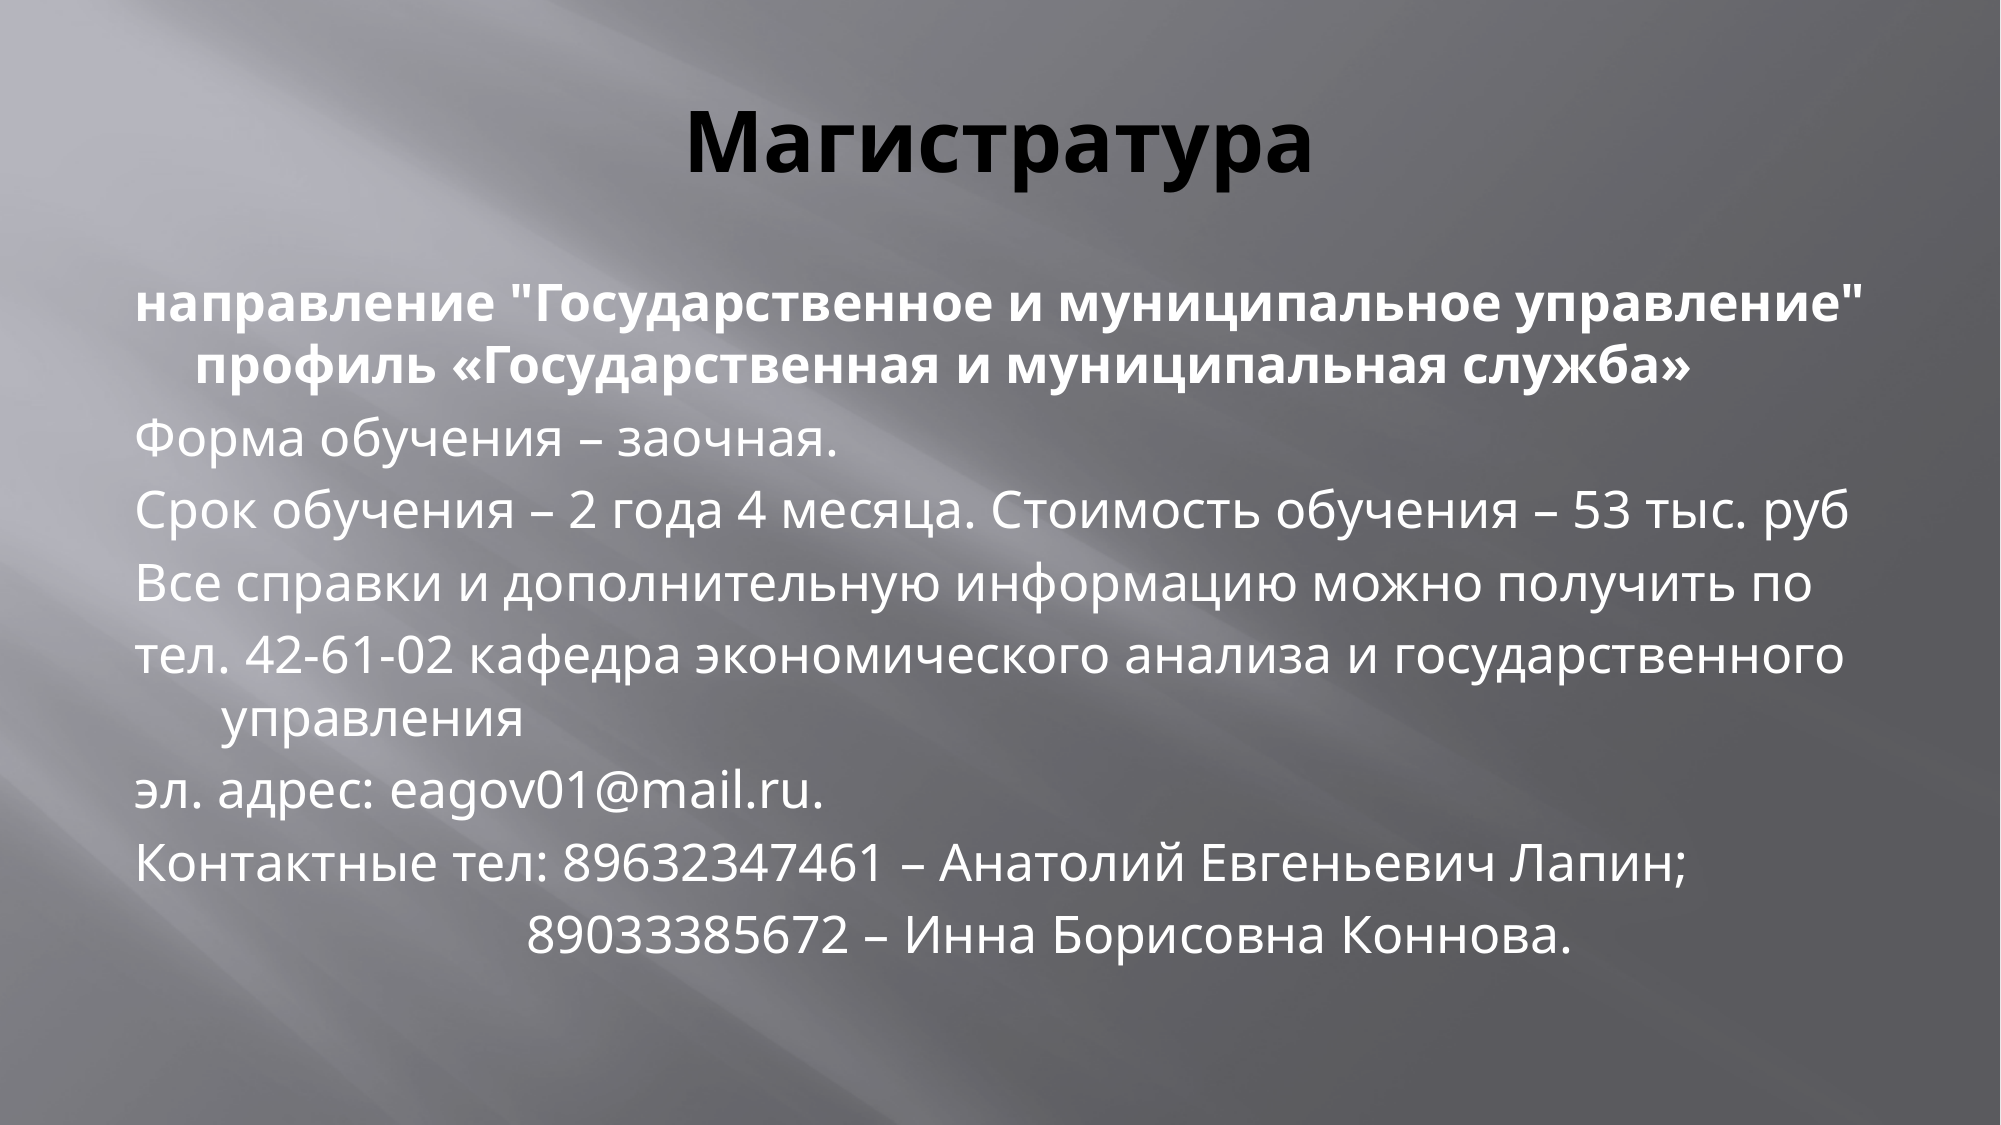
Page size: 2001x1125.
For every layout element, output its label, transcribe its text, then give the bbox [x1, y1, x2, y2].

list направление "Государственное и муниципальное управление" профиль «Государственная и муниципальная служба» Форма обучения – заочная. Срок обучения – 2 года 4 месяца. Стоимость обучения – 53 тыс. руб Все справки и дополнительную информацию можно получить по тел. 42-61-02 кафедра экономического анализа и государственного управления эл. адрес: eagov01@mail.ru. Контактные тел: 89632347461 – Анатолий Евгеньевич Лапин; 89033385672 – Инна Борисовна Коннова. [99, 262, 1900, 1035]
title Магистратура [99, 45, 1900, 233]
